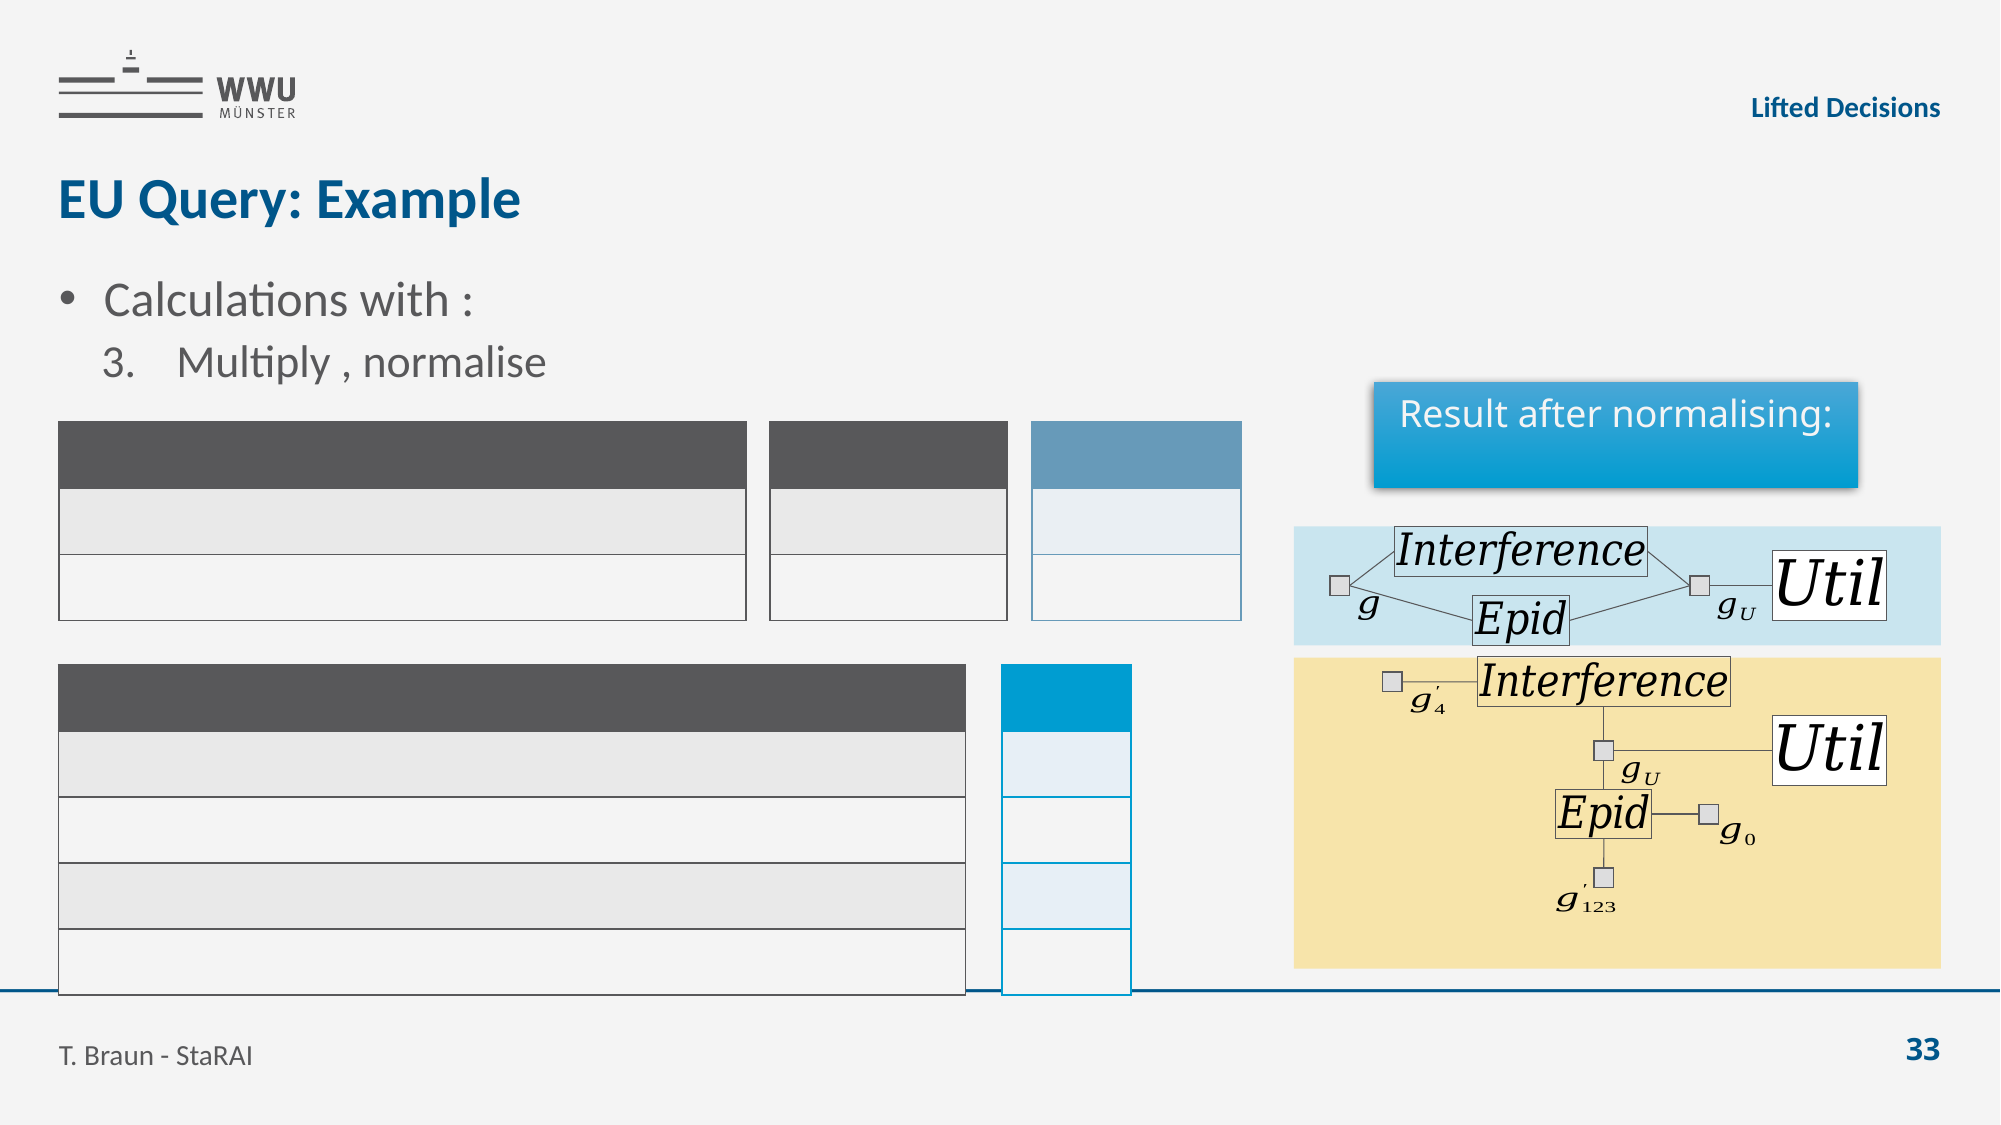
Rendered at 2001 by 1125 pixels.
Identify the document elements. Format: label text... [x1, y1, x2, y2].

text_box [1293, 526, 1941, 646]
footer T. Braun - StaRAI [58, 1012, 1440, 1072]
slide_number 33 [1822, 1012, 1941, 1072]
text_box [1293, 656, 1941, 969]
title EU Query: Example [58, 148, 1941, 243]
slide_number Lifted Decisions [589, 63, 1941, 123]
